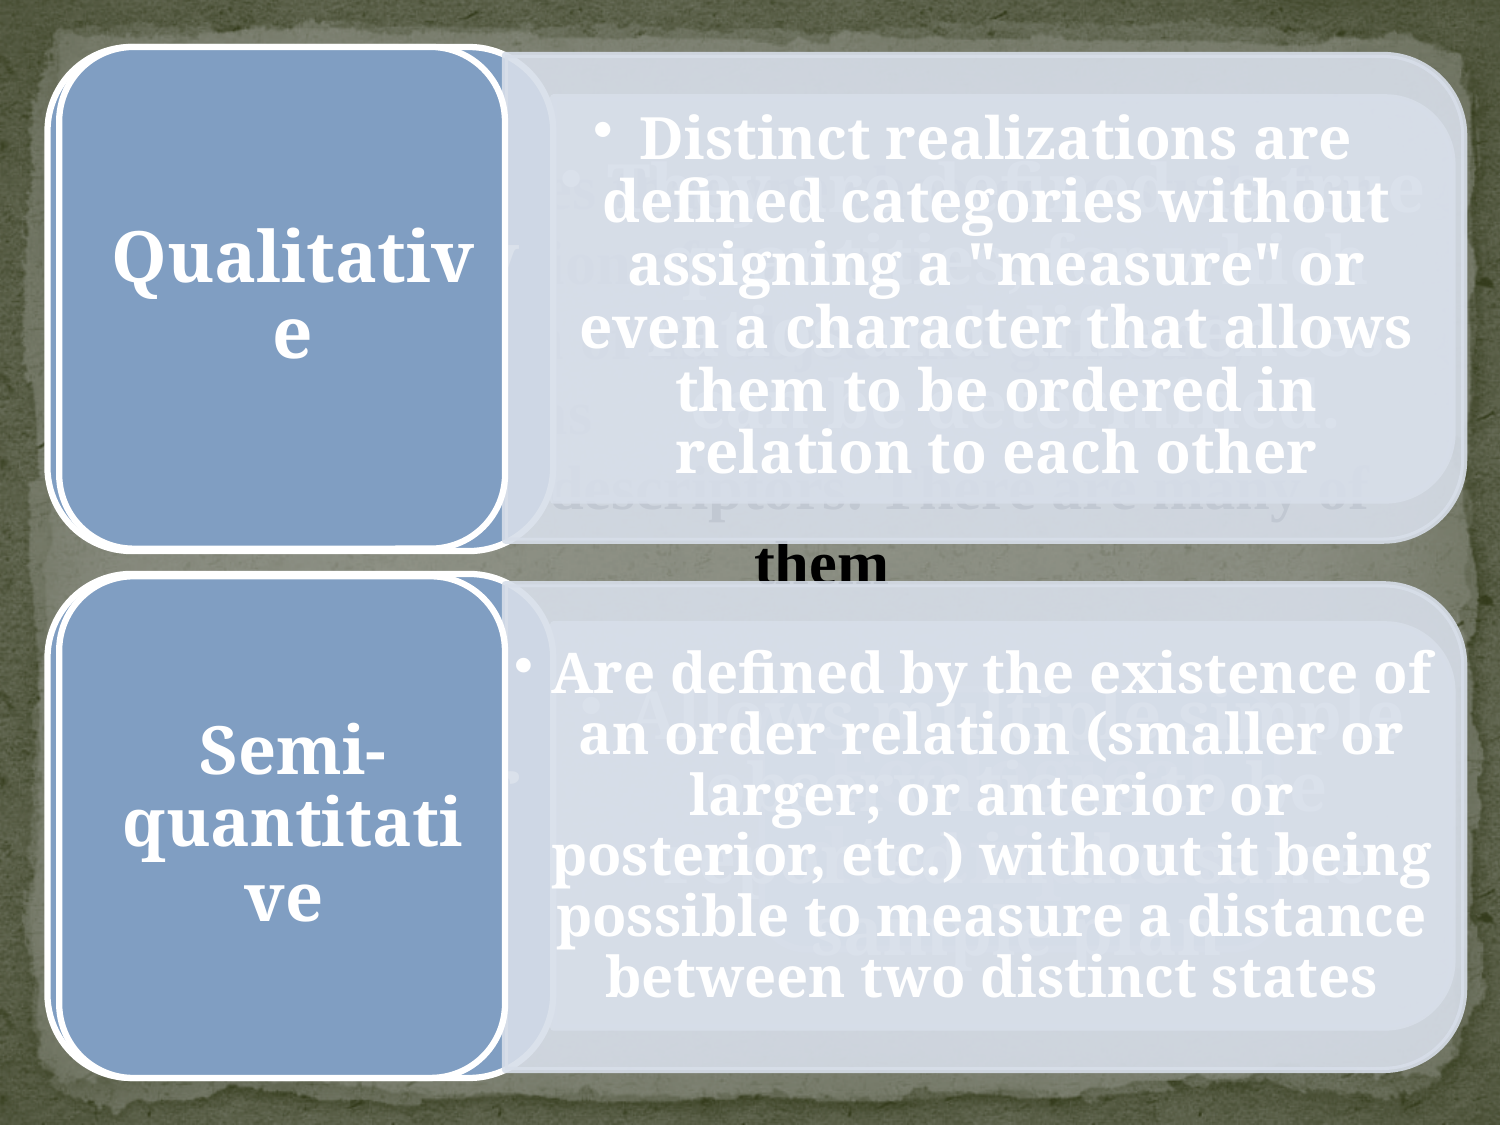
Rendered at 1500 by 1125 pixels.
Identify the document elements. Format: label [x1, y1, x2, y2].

text_box [61, 49, 1462, 1077]
